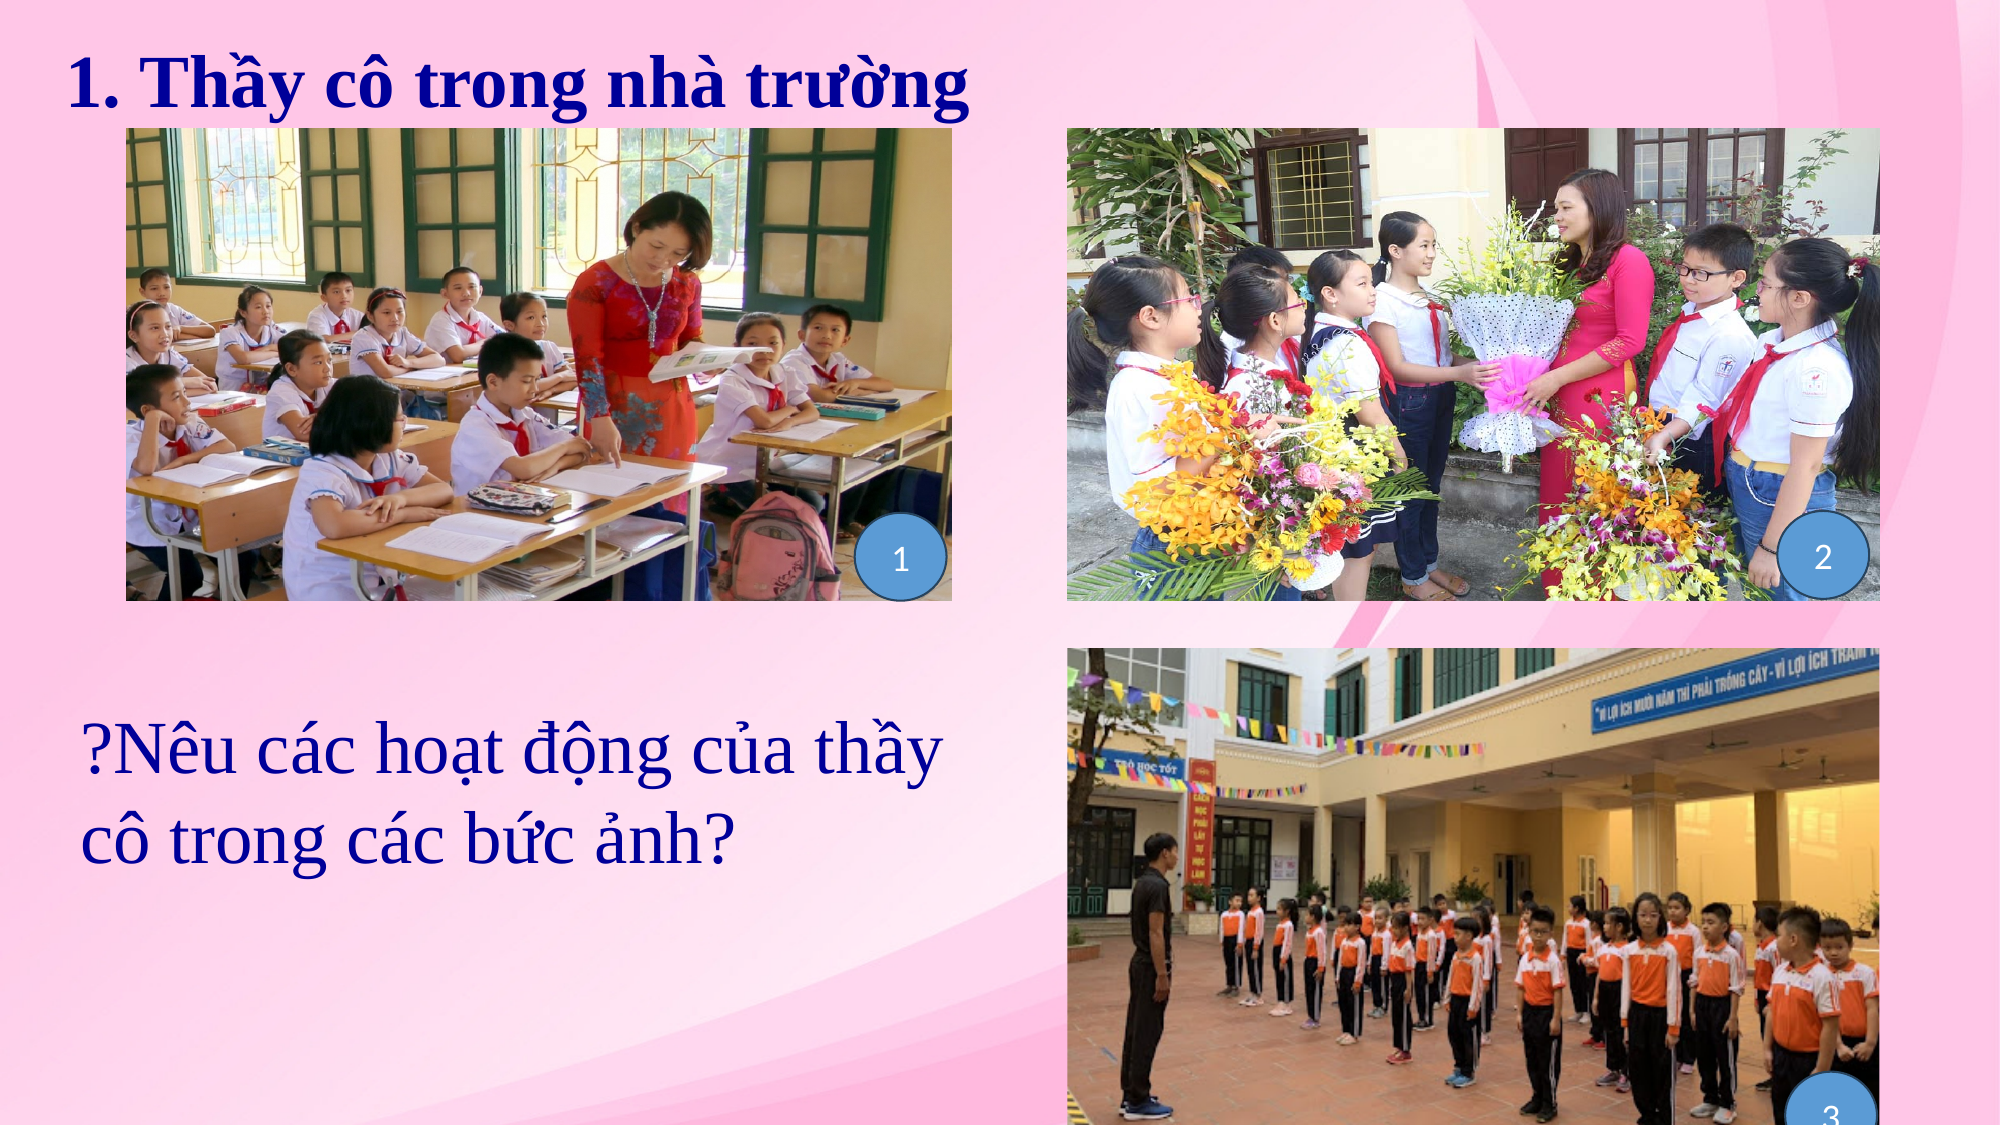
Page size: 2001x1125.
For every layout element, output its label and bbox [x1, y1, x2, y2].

list [1067, 648, 1880, 1125]
picture [0, 0, 2000, 1125]
list [126, 128, 952, 601]
